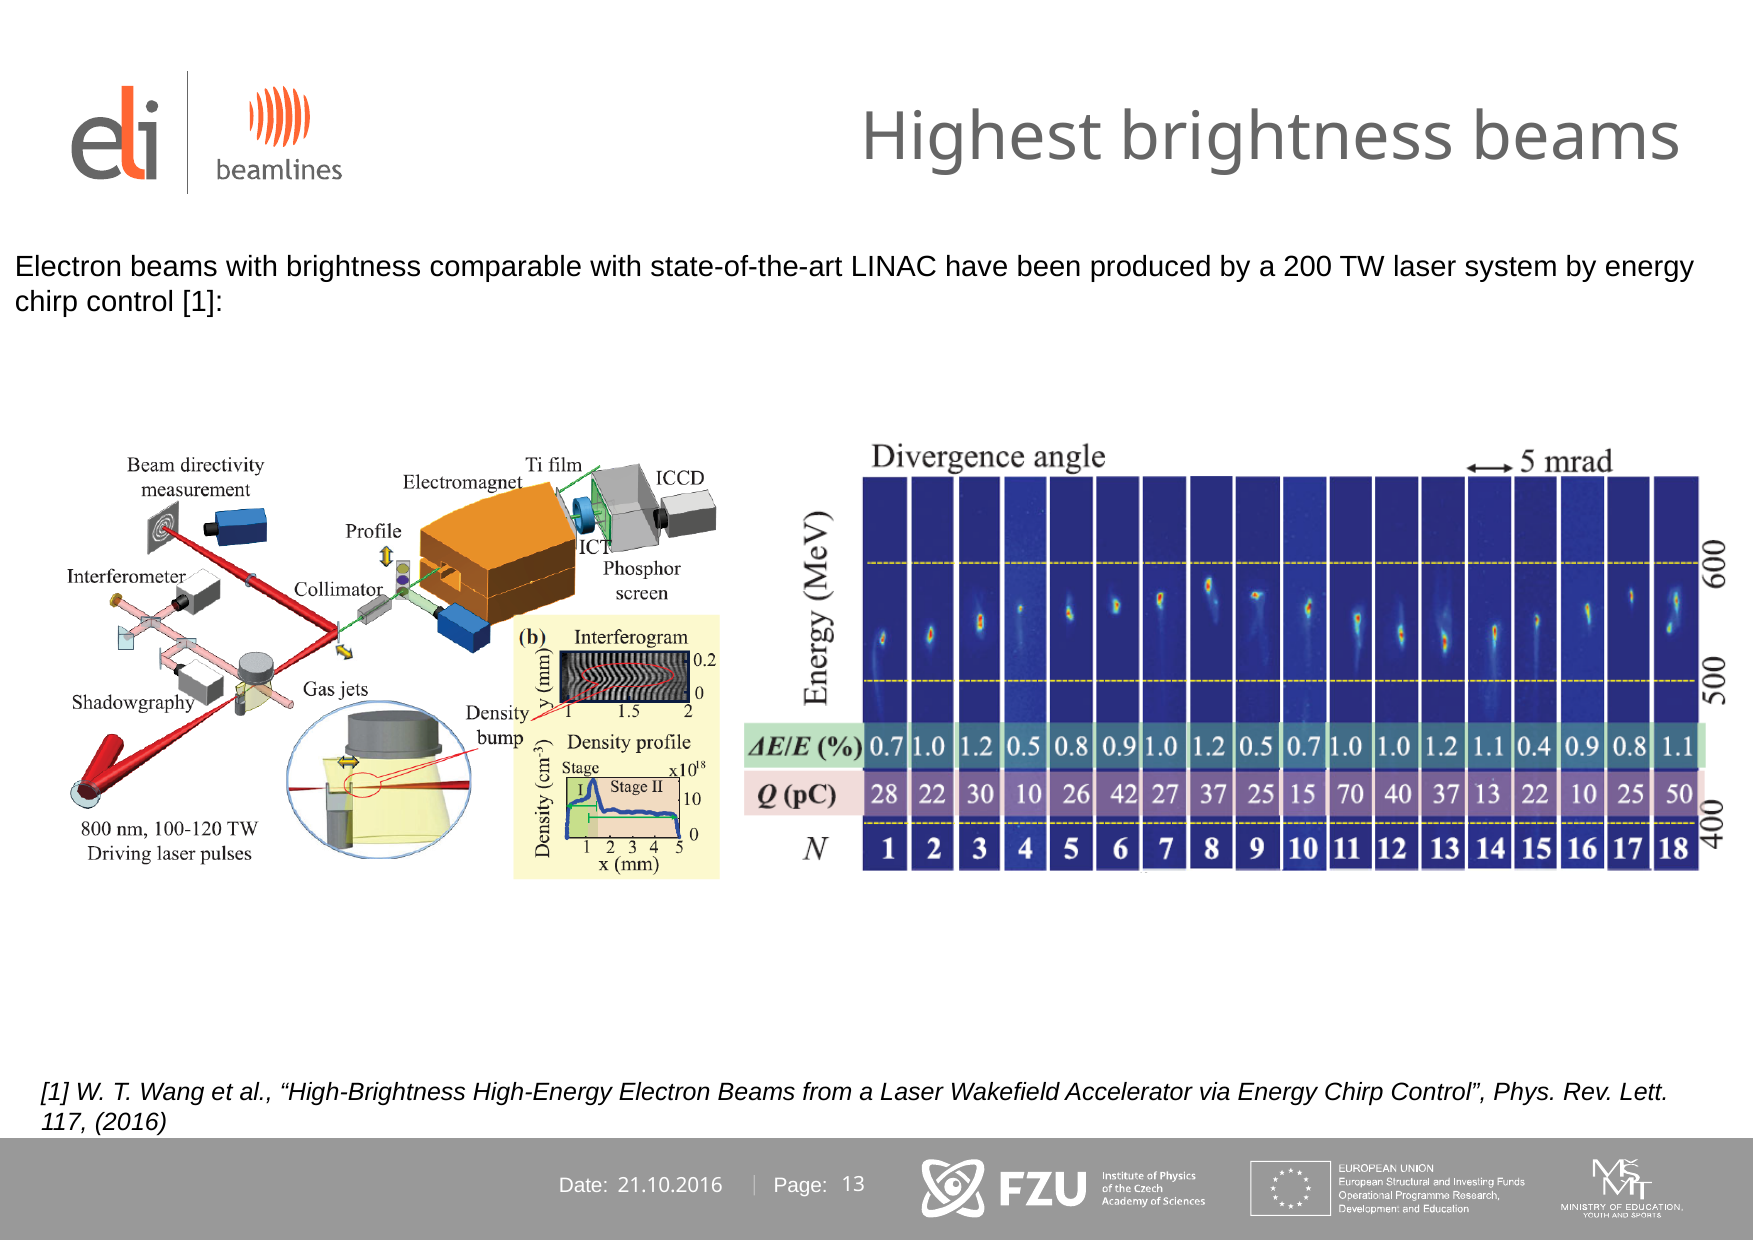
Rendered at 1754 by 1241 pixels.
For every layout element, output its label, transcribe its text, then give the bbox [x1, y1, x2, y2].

text_box Electron beams with brightness comparable with state-of-the-art LINAC have been produced by a 200 TW laser system by energy chirp control [1]: [0, 239, 1750, 325]
text_box Highest brightness beams [351, 44, 1683, 222]
picture [64, 436, 1735, 896]
picture [0, 1137, 1754, 1240]
text_box [1] W. T. Wang et al., “High-Brightness High-Energy Electron Beams from a Laser Wakefield Accelerator via Energy Chirp Control”, Phys. Rev. Lett. 117, (2016) [26, 1067, 1706, 1135]
